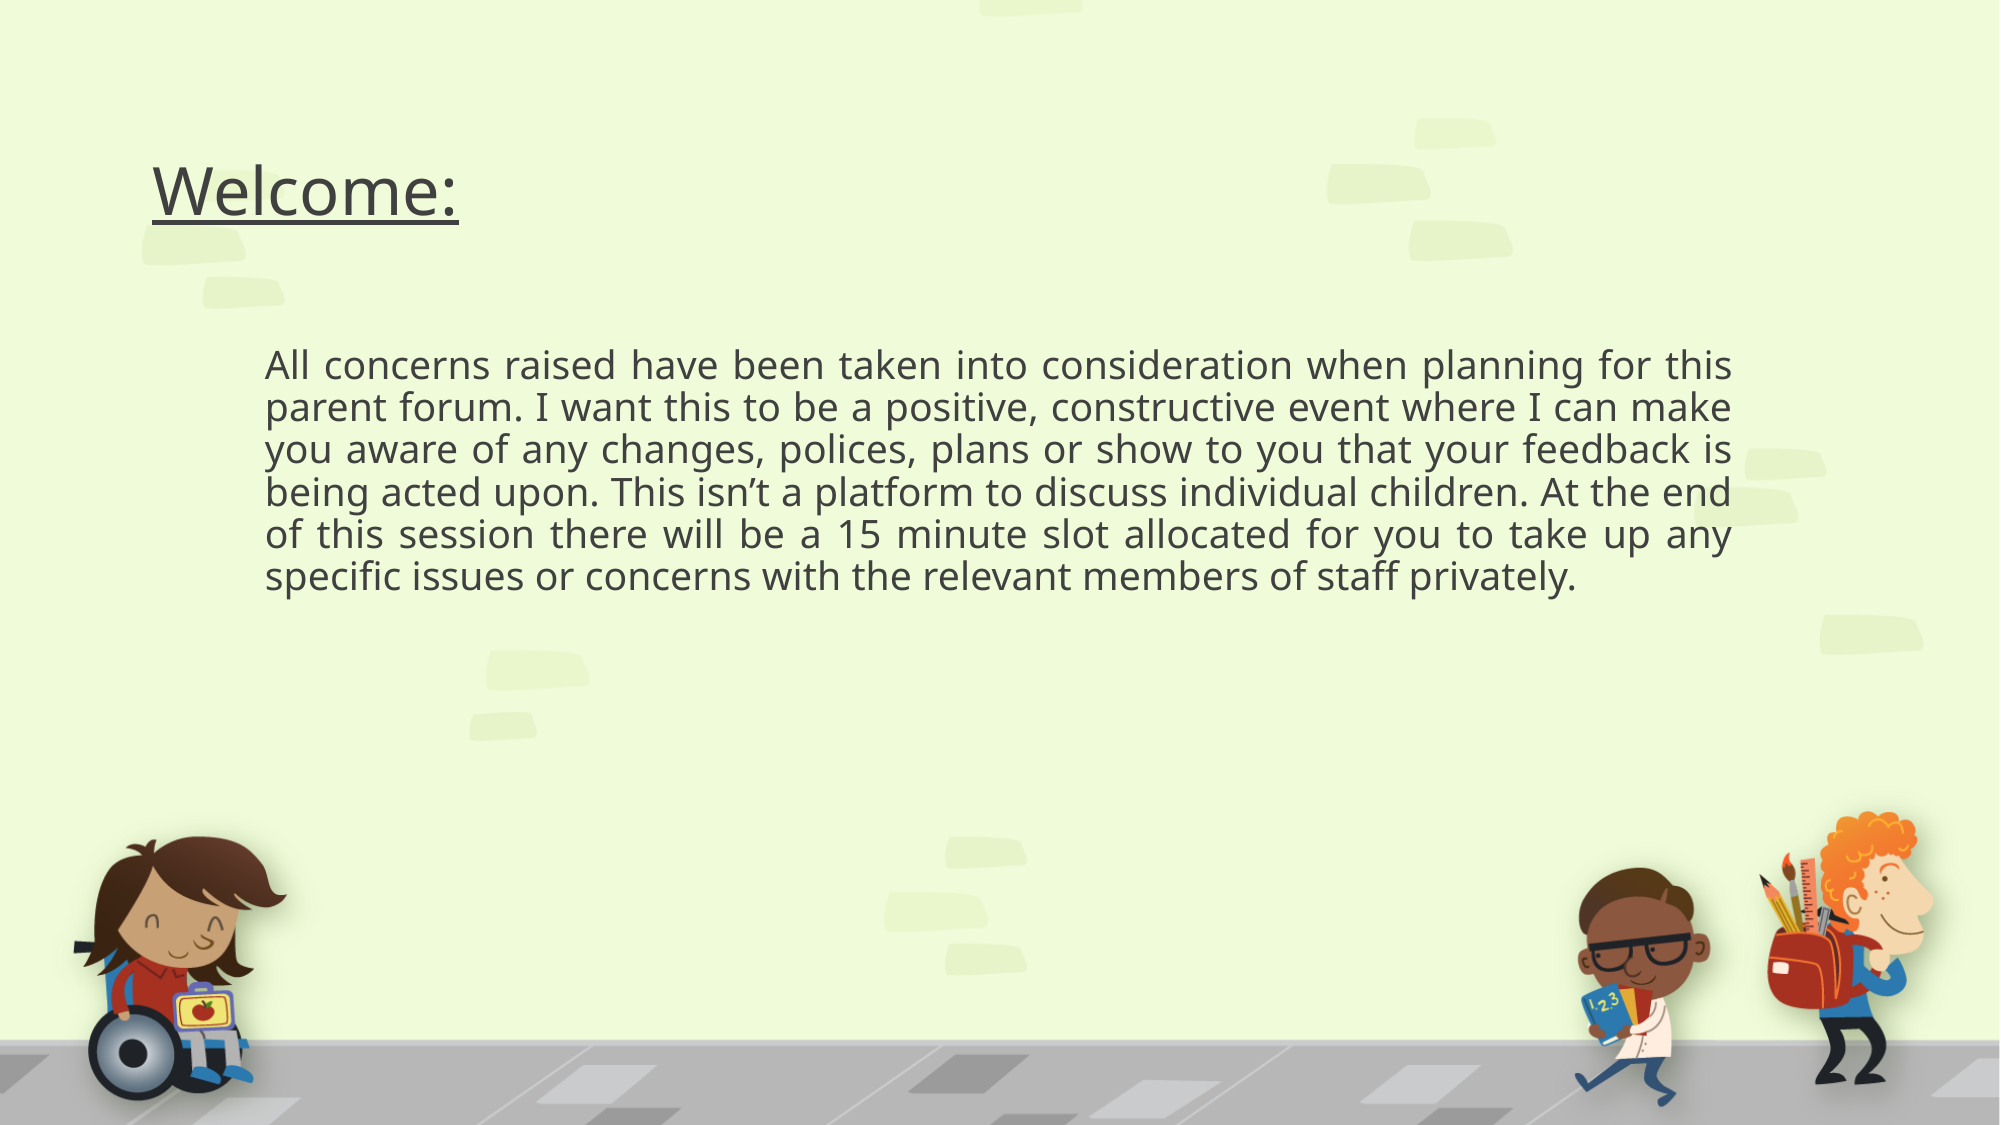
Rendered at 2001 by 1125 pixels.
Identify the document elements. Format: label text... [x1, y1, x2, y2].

picture [0, 0, 2000, 1125]
title Welcome: [137, 59, 1750, 238]
list All concerns raised have been taken into consideration when planning for this parent forum. I want this to be a positive, constructive event where I can make you aware of any changes, polices, plans or show to you that your feedback is being acted upon. This isn’t a platform to discuss individual children. At the end of this session there will be a 15 minute slot allocated for you to take up any specific issues or concerns with the relevant members of staff privately. [249, 338, 1750, 648]
